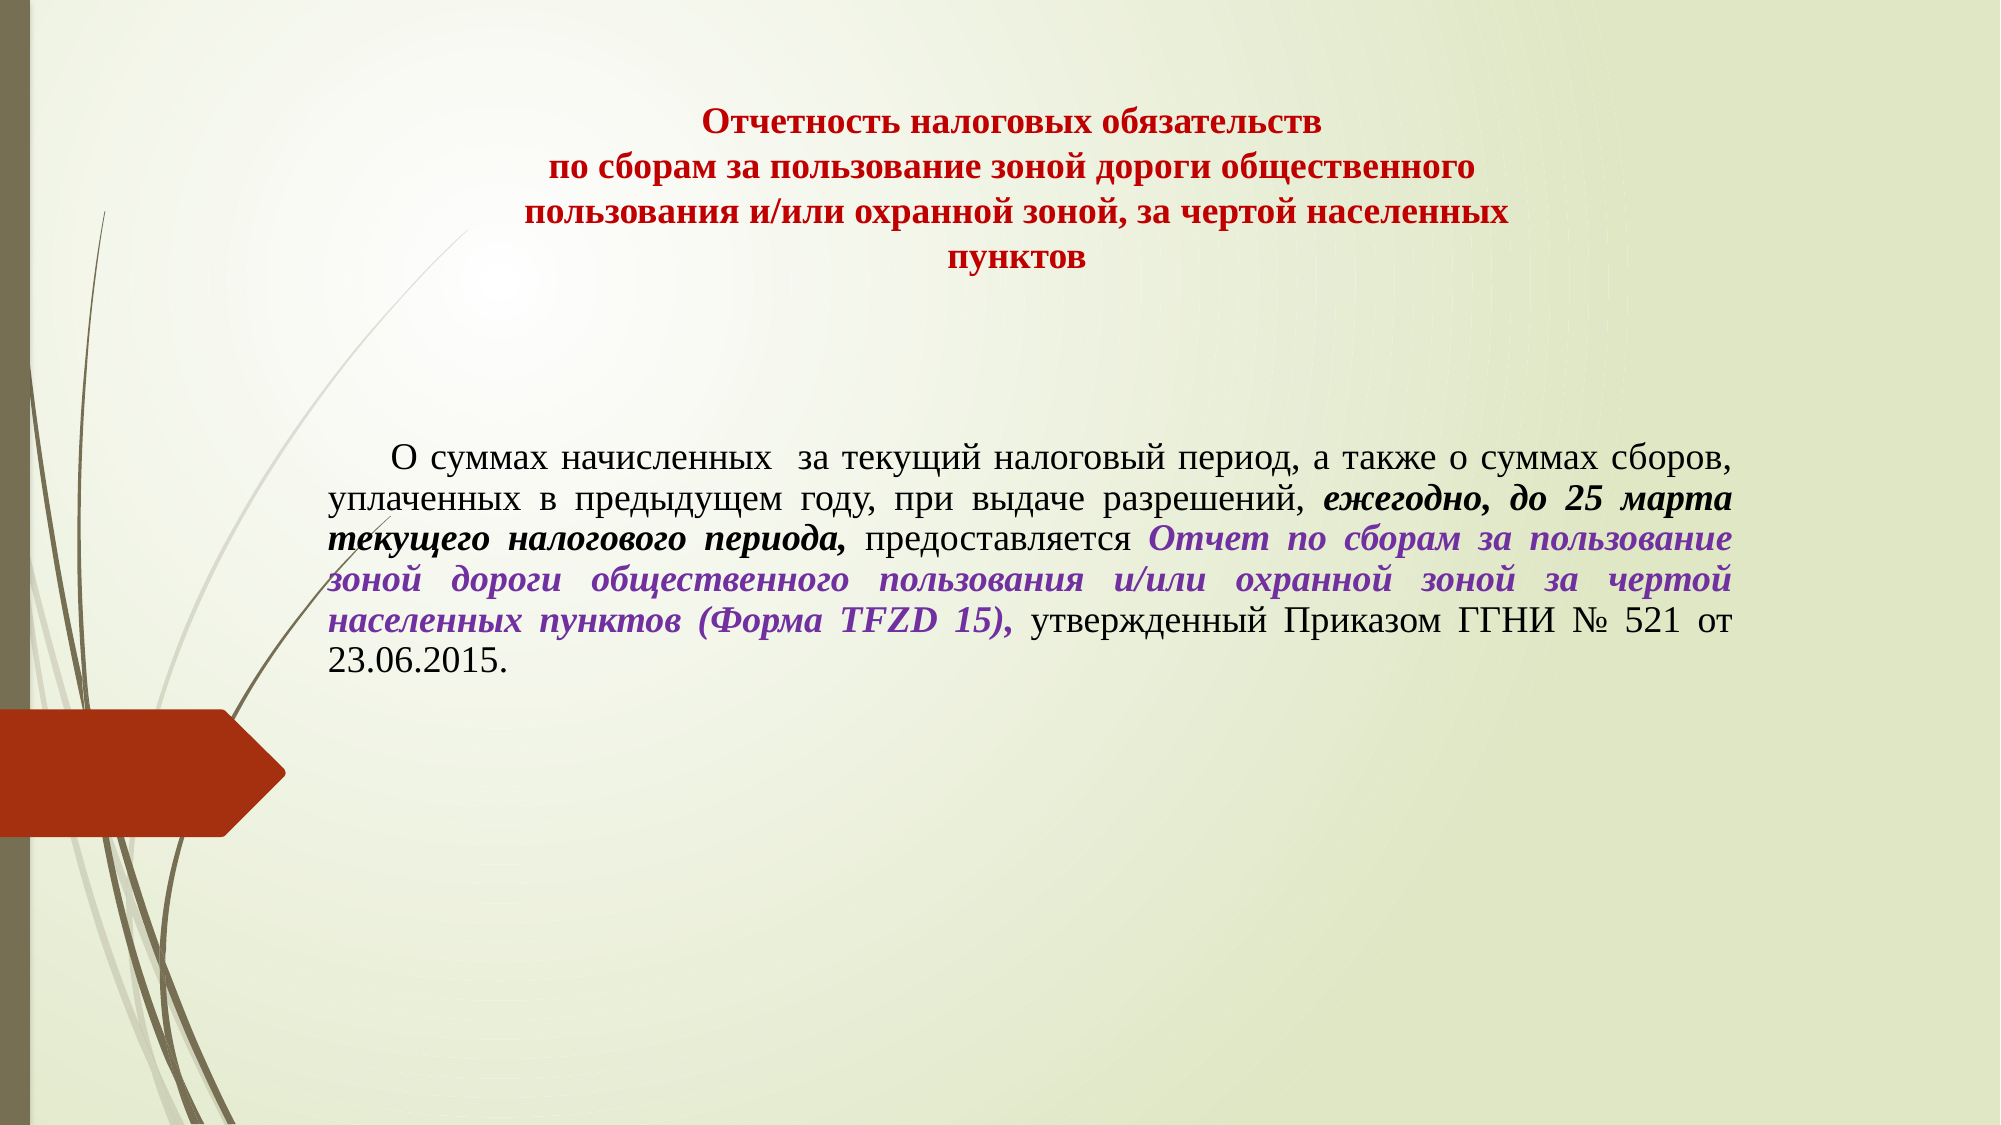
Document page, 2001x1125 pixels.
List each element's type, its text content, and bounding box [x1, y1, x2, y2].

text_box Отчетность налоговых обязательств по сборам за пользование зоной дороги общественного пользования и/или охранной зоной, за чертой населенных пунктов [471, 88, 1563, 284]
text_box О суммах начисленных за текущий налоговый период, а также о суммах сборов, уплаченных в предыдущем году, при выдаче разрешений, ежегодно, до 25 марта текущего налогового периода, предоставляется Отчет по сборам за пользование зоной дороги общественного пользования и/или охранной зоной за чертой населенных пунктов (Форма TFZD 15), утвержденный Приказом ГГНИ № 521 от 23.06.2015. [314, 357, 1747, 1016]
